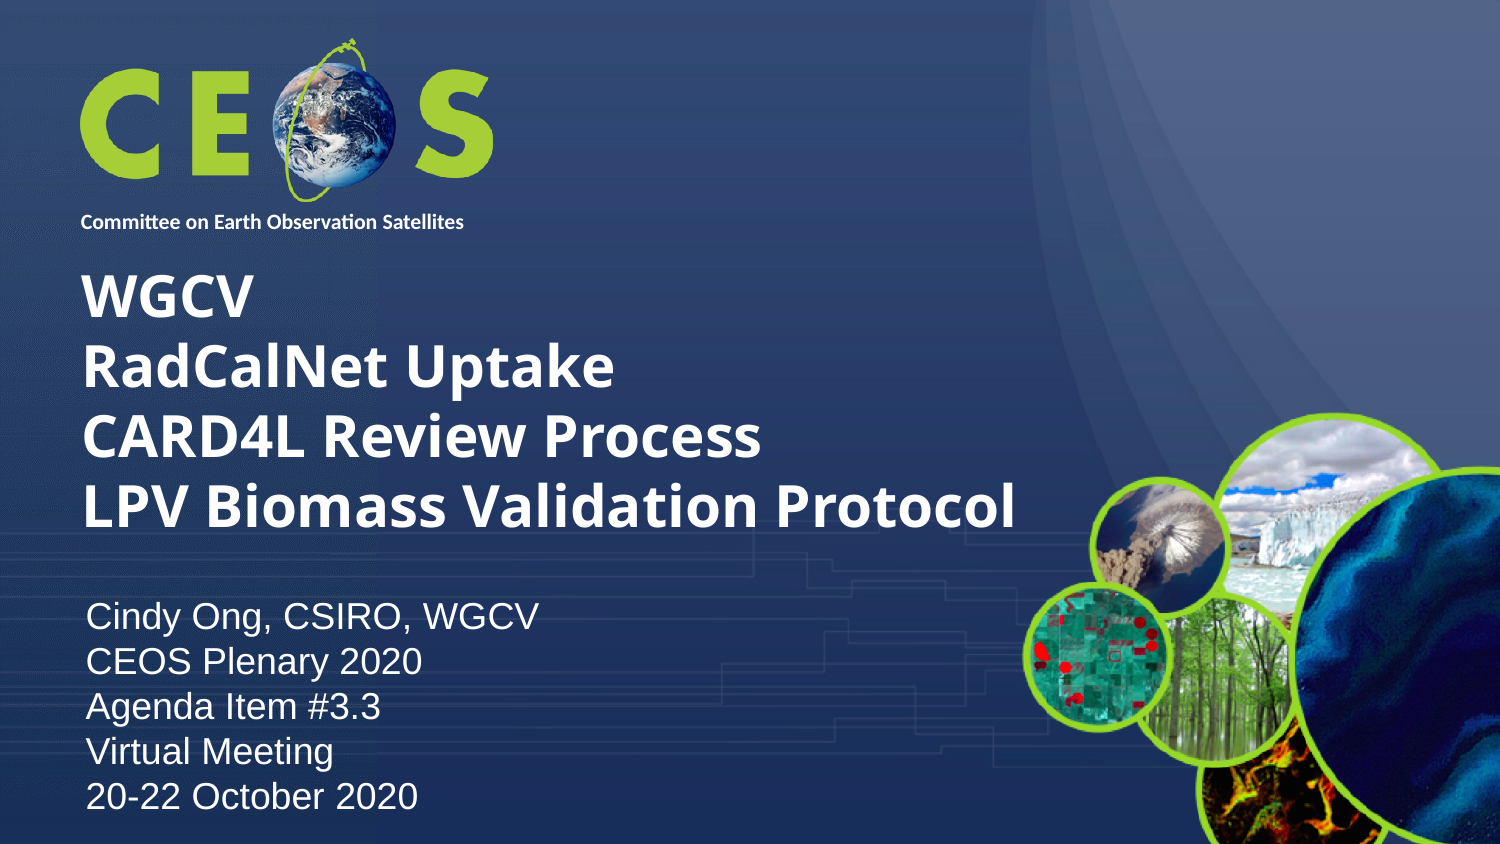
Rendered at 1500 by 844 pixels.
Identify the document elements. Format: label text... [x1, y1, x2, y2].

text_box Cindy Ong, CSIRO, WGCV CEOS Plenary 2020 Agenda Item #3.3 Virtual Meeting 20-22 October 2020 [70, 584, 821, 827]
title WGCV RadCalNet Uptake CARD4L Review Process LPV Biomass Validation Protocol [81, 259, 1237, 374]
picture [0, 0, 1500, 844]
